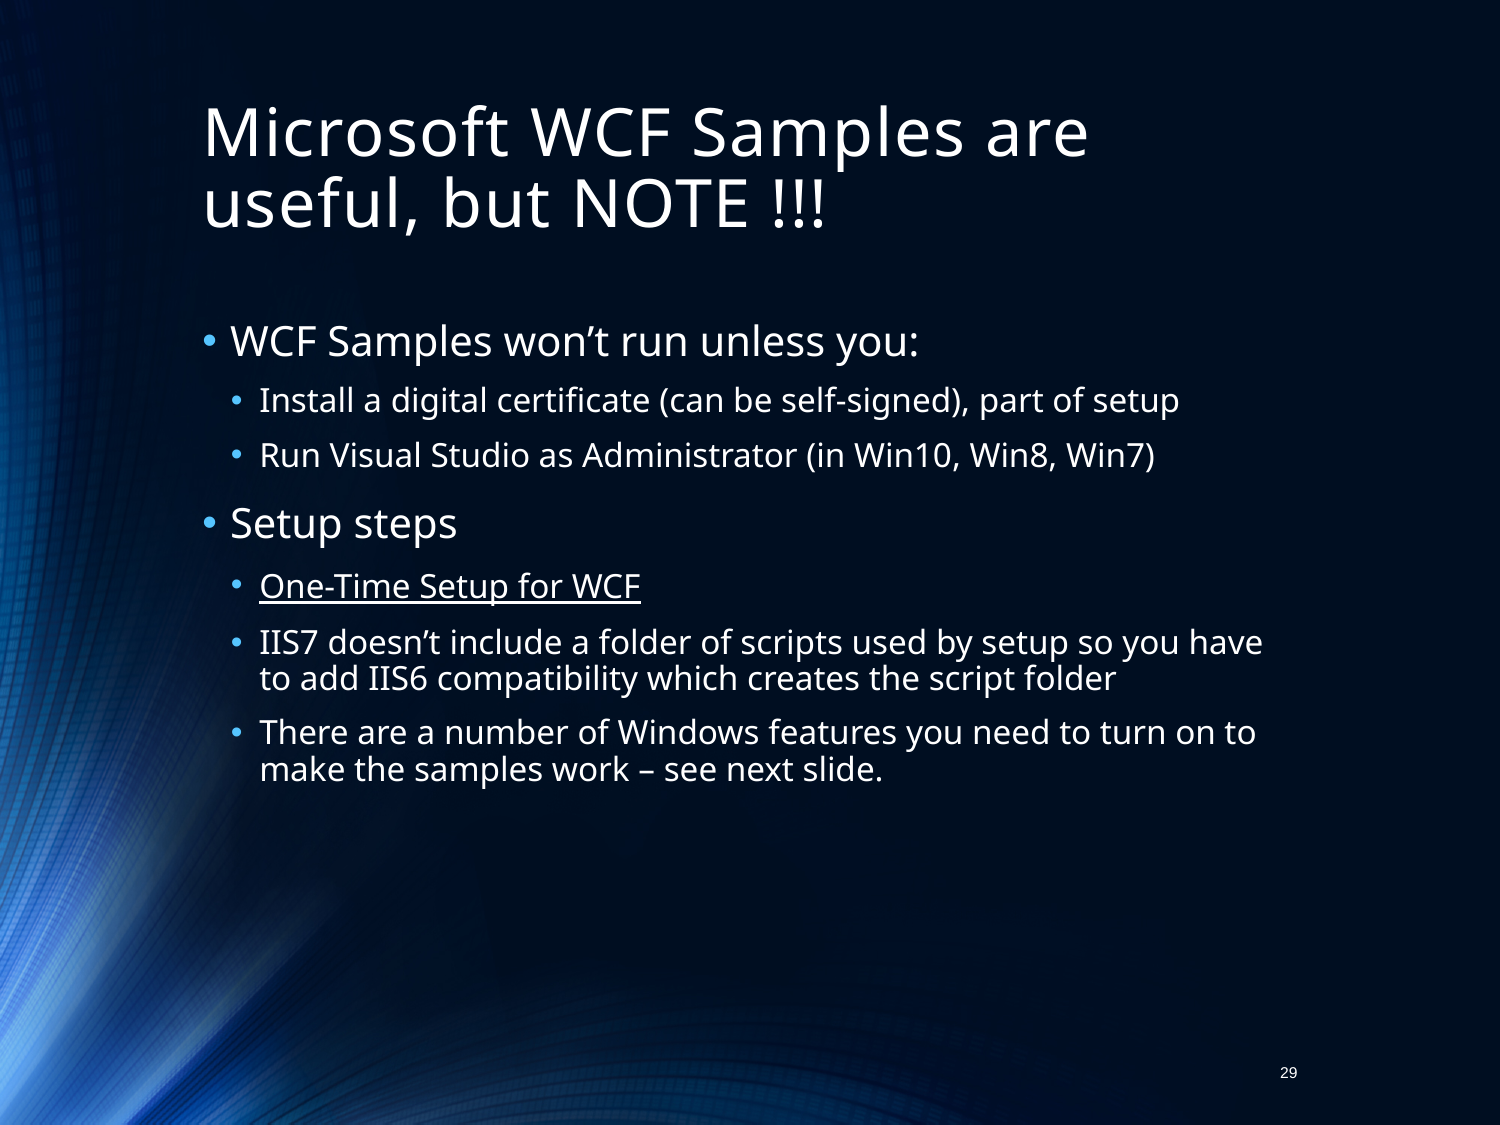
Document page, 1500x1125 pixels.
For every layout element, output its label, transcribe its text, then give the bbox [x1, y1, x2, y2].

picture [0, 0, 1500, 1125]
slide_number 29 [1209, 1050, 1313, 1096]
list WCF Samples won’t run unless you: Install a digital certificate (can be self-signed), part of setup Run Visual Studio as Administrator (in Win10, Win8, Win7) Setup steps One-Time Setup for WCF IIS7 doesn’t include a folder of scripts used by setup so you have to add IIS6 compatibility which creates the script folder There are a number of Windows features you need to turn on to make the samples work – see next slide. [187, 312, 1312, 988]
title Microsoft WCF Samples are useful, but NOTE !!! [187, 62, 1313, 250]
